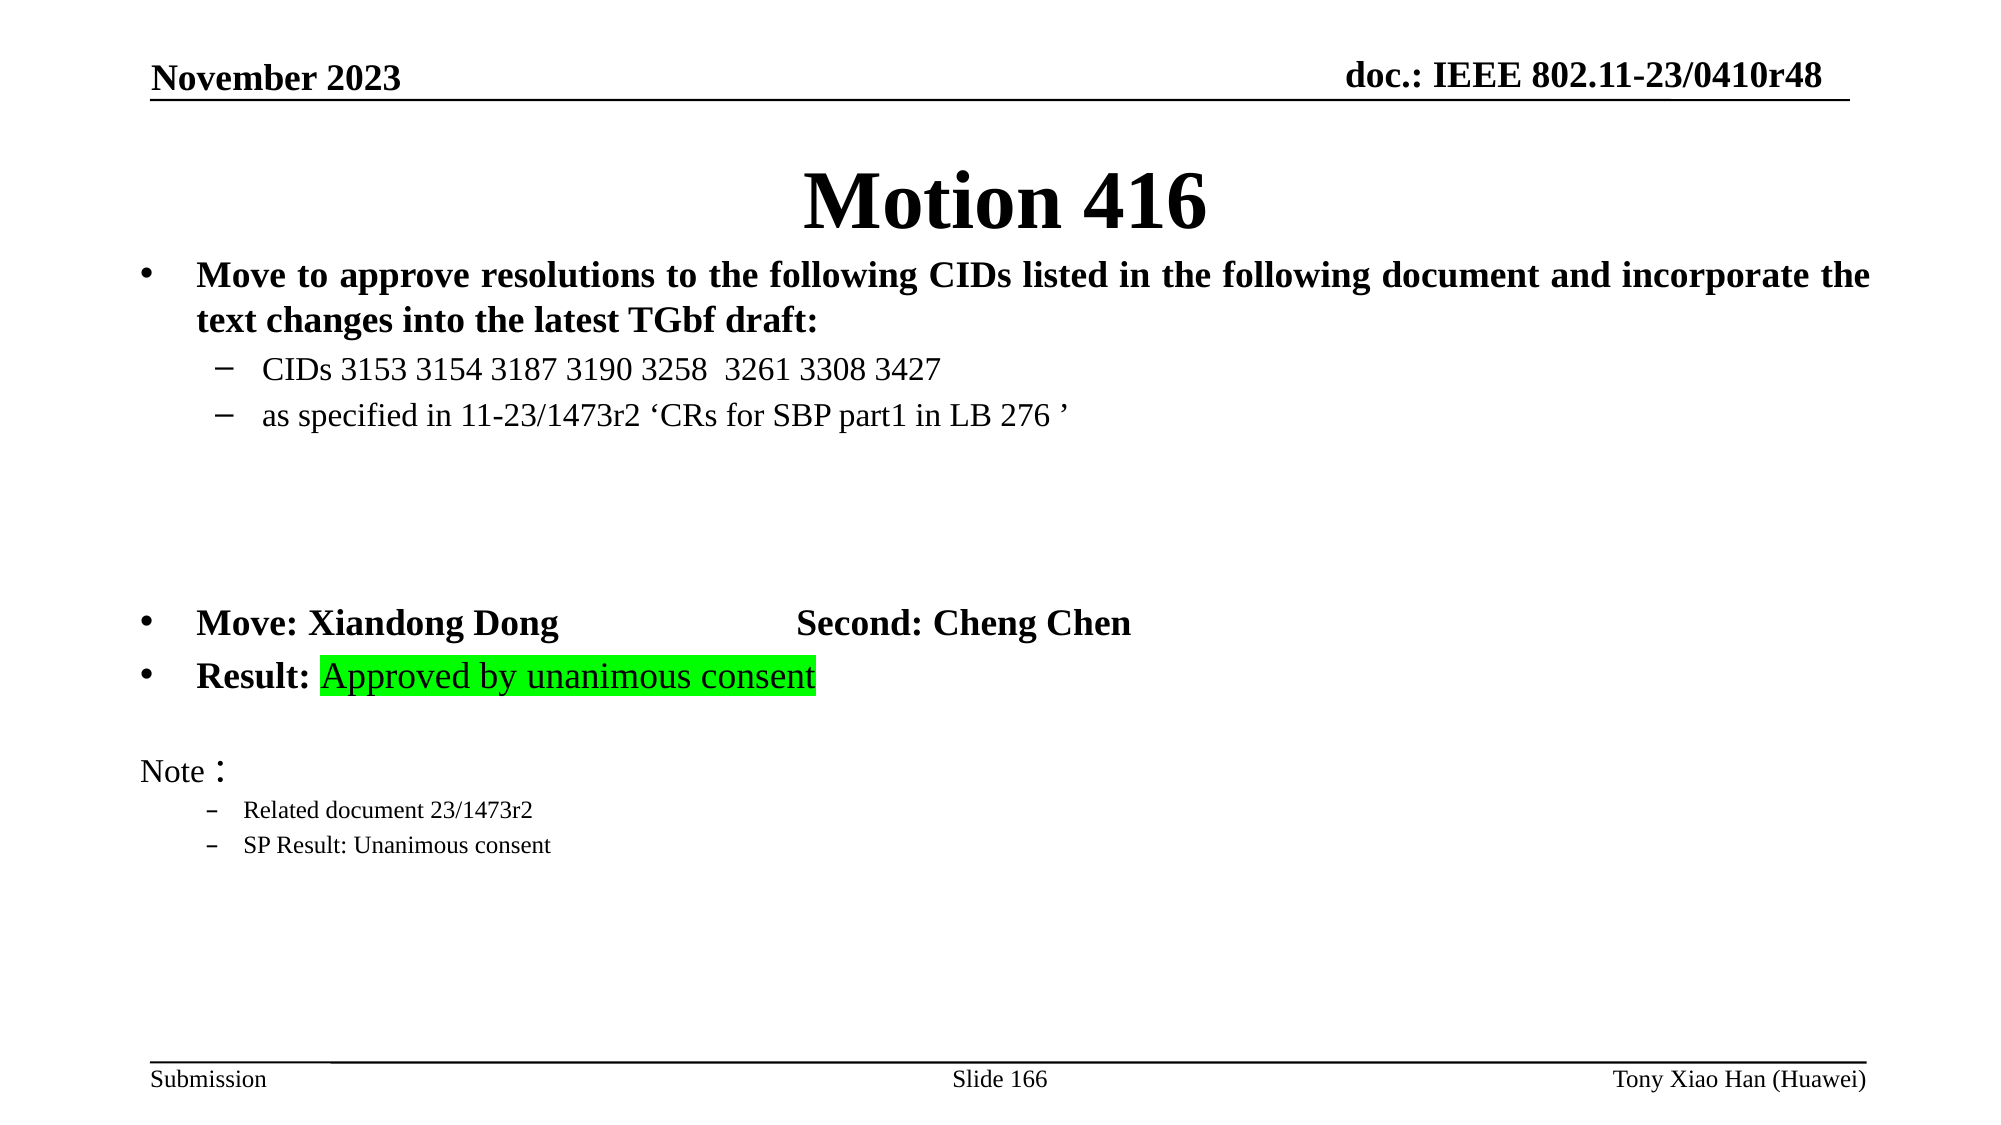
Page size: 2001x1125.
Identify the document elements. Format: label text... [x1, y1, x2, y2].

text_box Move to approve resolutions to the following CIDs listed in the following document and incorporate the text changes into the latest TGbf draft: CIDs 3153 3154 3187 3190 3258 3261 3308 3427 as specified in 11-23/1473r2 ‘CRs for SBP part1 in LB 276 ’ Move: Xiandong Dong Second: Cheng Chen Result: Approved by unanimous consent Note： Related document 23/1473r2 SP Result: Unanimous consent [125, 212, 1888, 900]
text_box Motion 416 [368, 137, 1644, 212]
